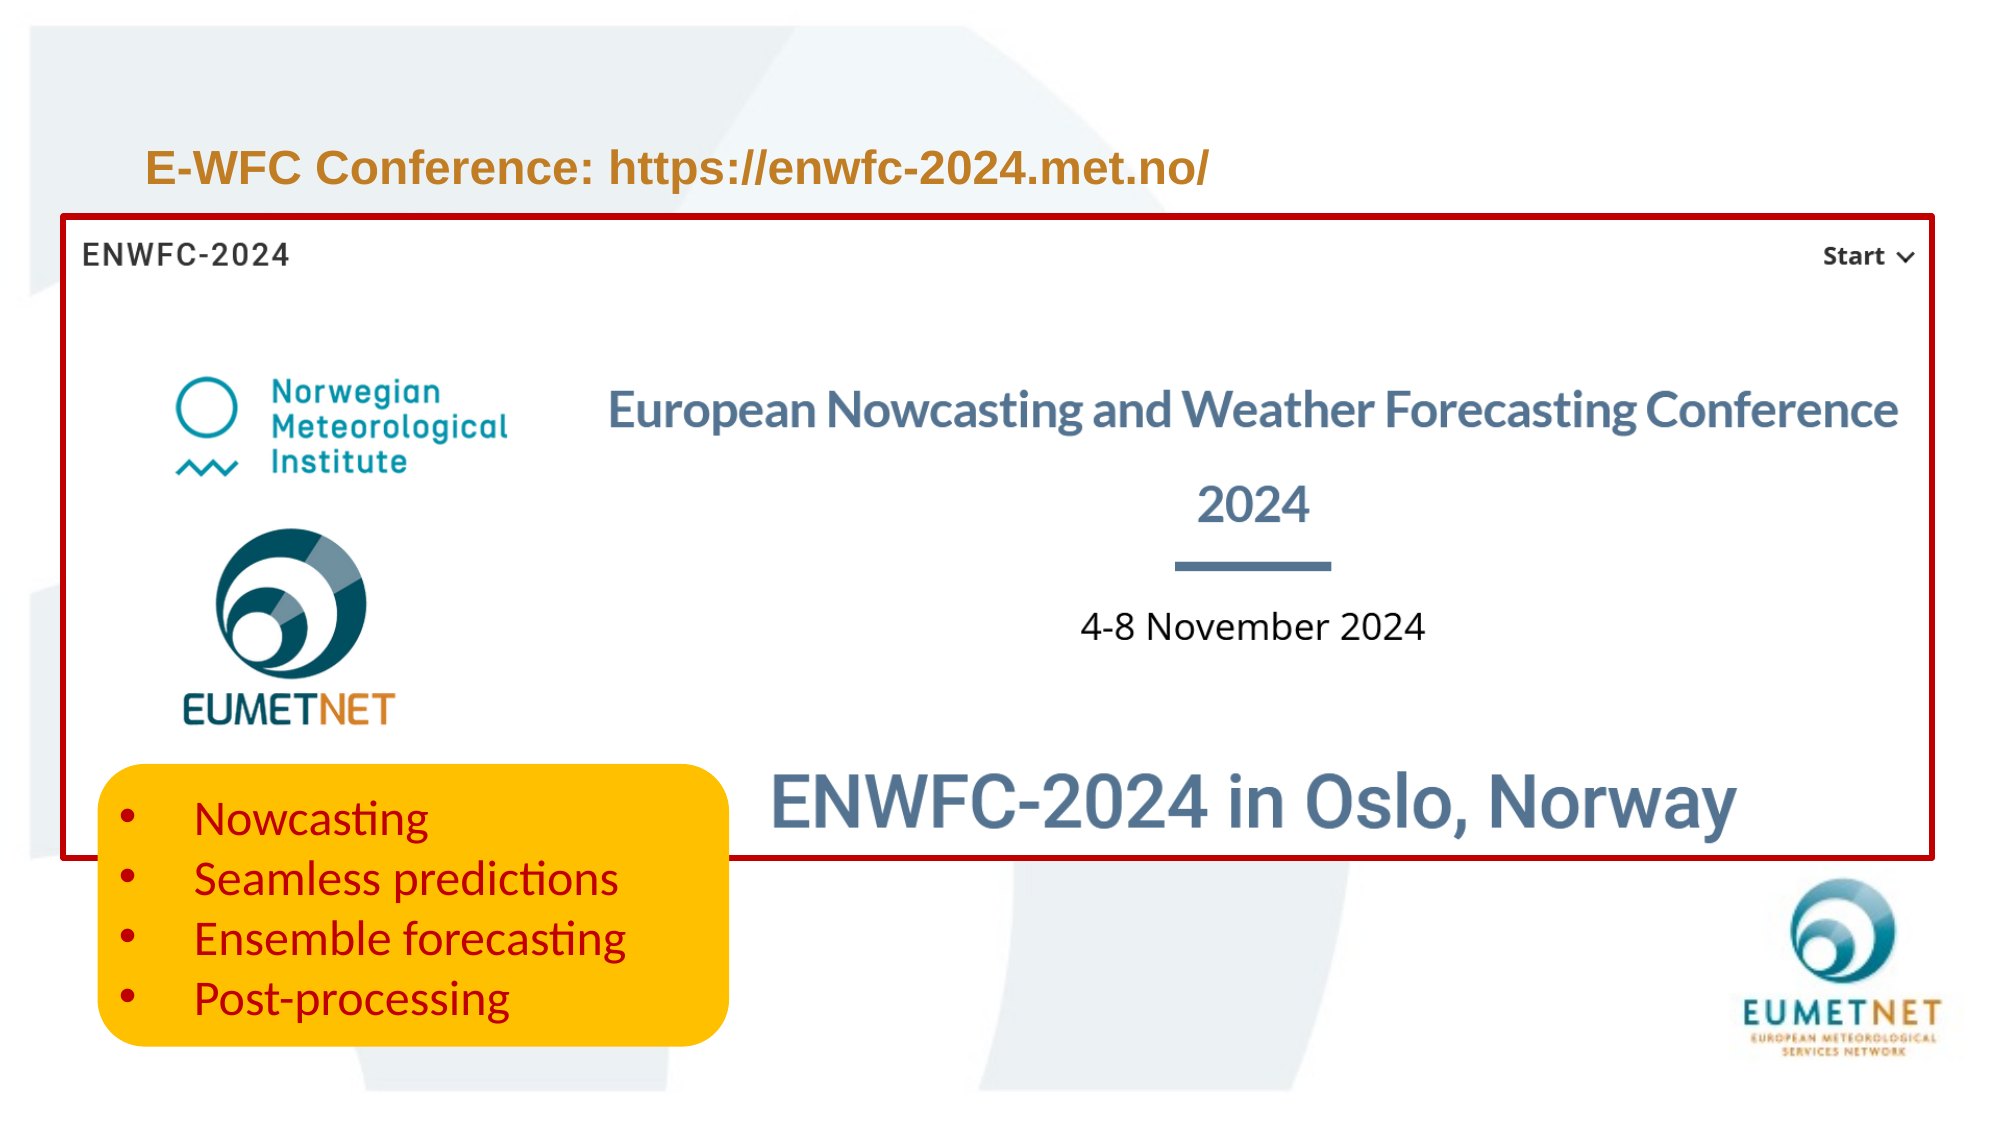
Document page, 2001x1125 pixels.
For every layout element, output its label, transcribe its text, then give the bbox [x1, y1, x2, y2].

picture [0, 0, 1999, 1121]
title E-WFC Conference: https://enwfc-2024.met.no/ [136, 59, 1863, 213]
text_box Nowcasting Seamless predictions Ensemble forecasting Post-processing [97, 855, 730, 1047]
